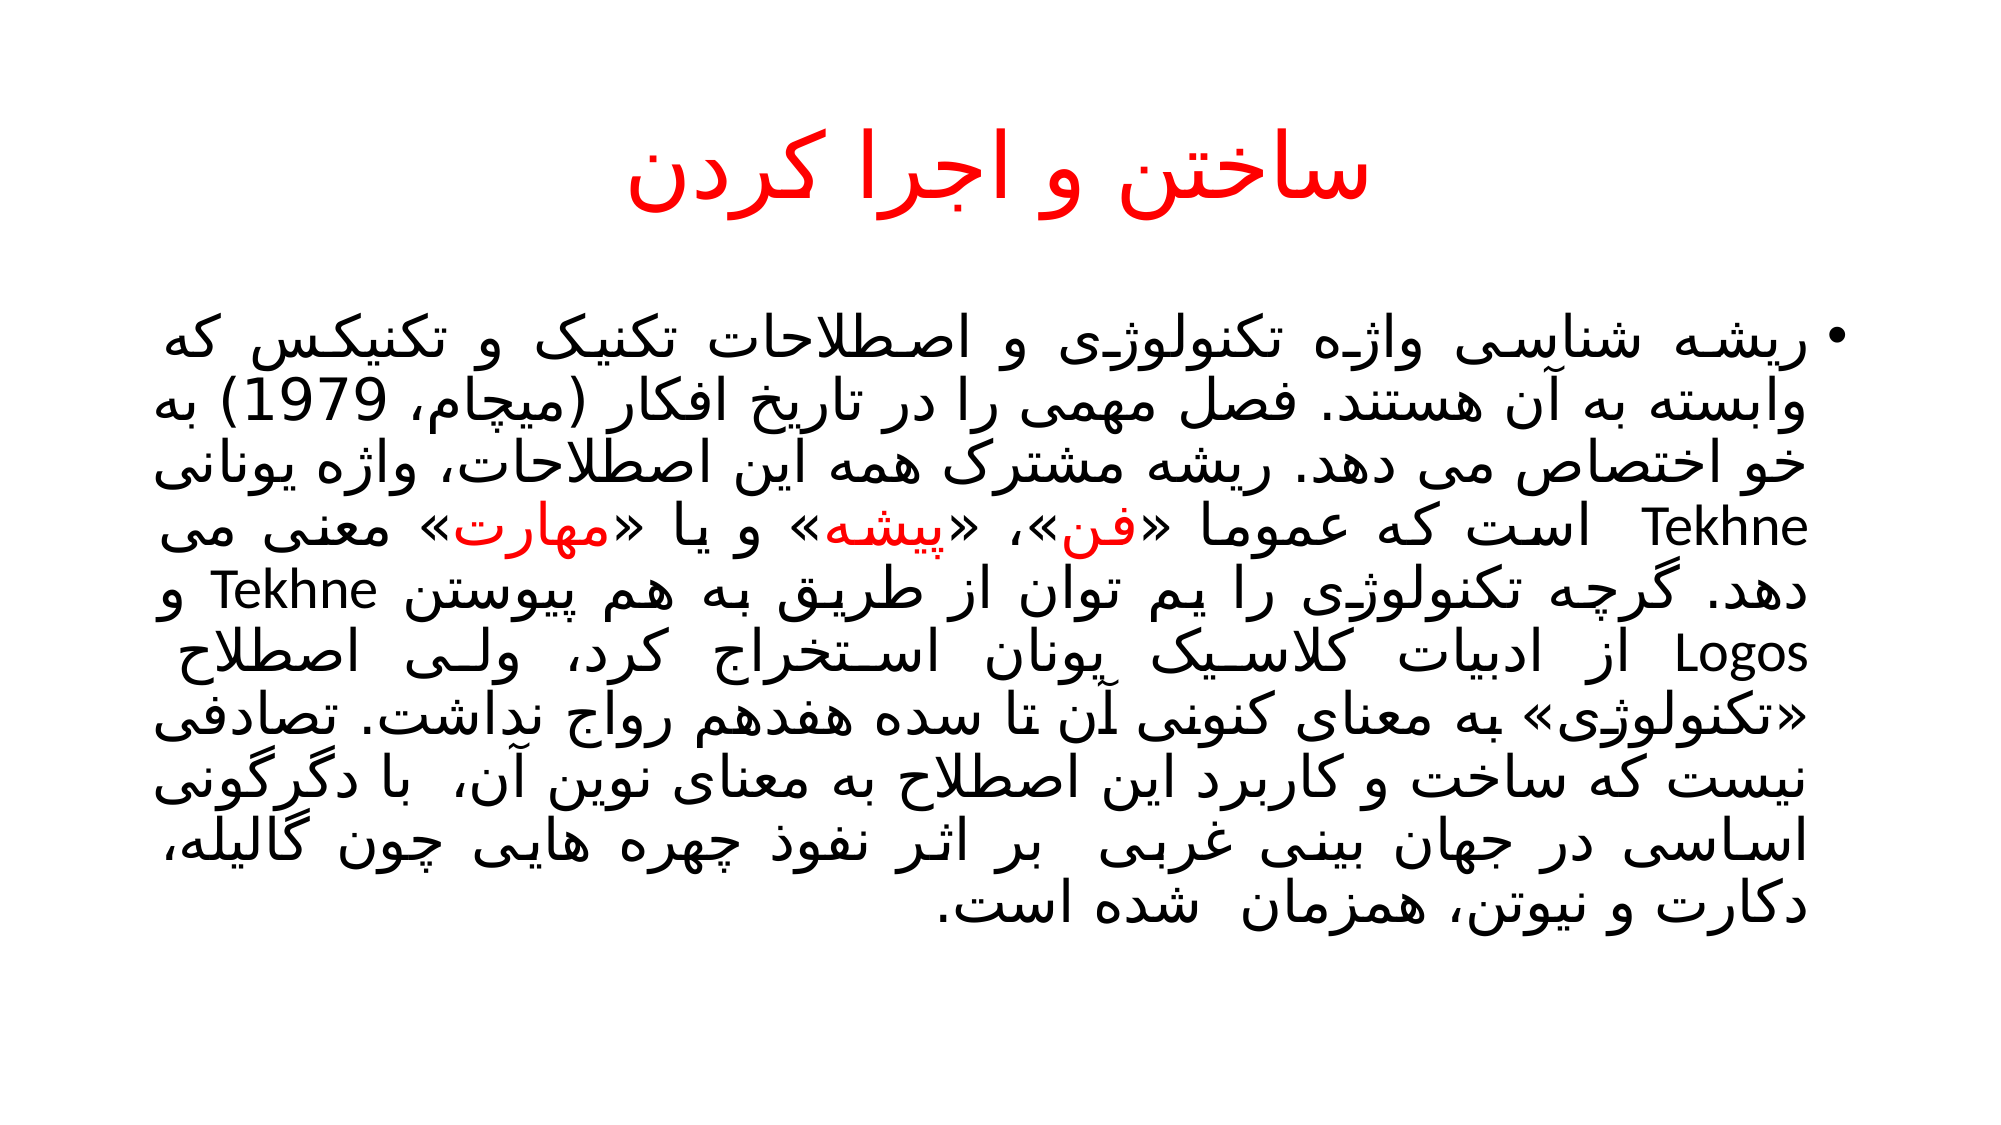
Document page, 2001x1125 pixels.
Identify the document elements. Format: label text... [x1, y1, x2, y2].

list ریشه شناسی واژه تکنولوژی و اصطلاحات تکنیک و تکنیکس که وابسته به آن هستند. فصل مهمی را در تاریخ افکار (میچام، 1979) به خو اختصاص می دهد. ریشه مشترک همه این اصطلاحات، واژه یونانی Tekhne است که عموما «فن»، «پیشه» و یا «مهارت» معنی می دهد. گرچه تکنولوژی را یم توان از طریق به هم پیوستن Tekhne و Logos از ادبیات کلاسیک یونان استخراج کرد، ولی اصطلاح «تکنولوژی» به معنای کنونی آن تا سده هفدهم رواج نداشت. تصادفی نیست که ساخت و کاربرد این اصطلاح به معنای نوین آن، با دگرگونی اساسی در جهان بینی غربی بر اثر نفوذ چهره هایی چون گالیله، دکارت و نیوتن، همزمان شده است. [137, 299, 1863, 1014]
title ساختن و اجرا کردن [137, 59, 1863, 278]
